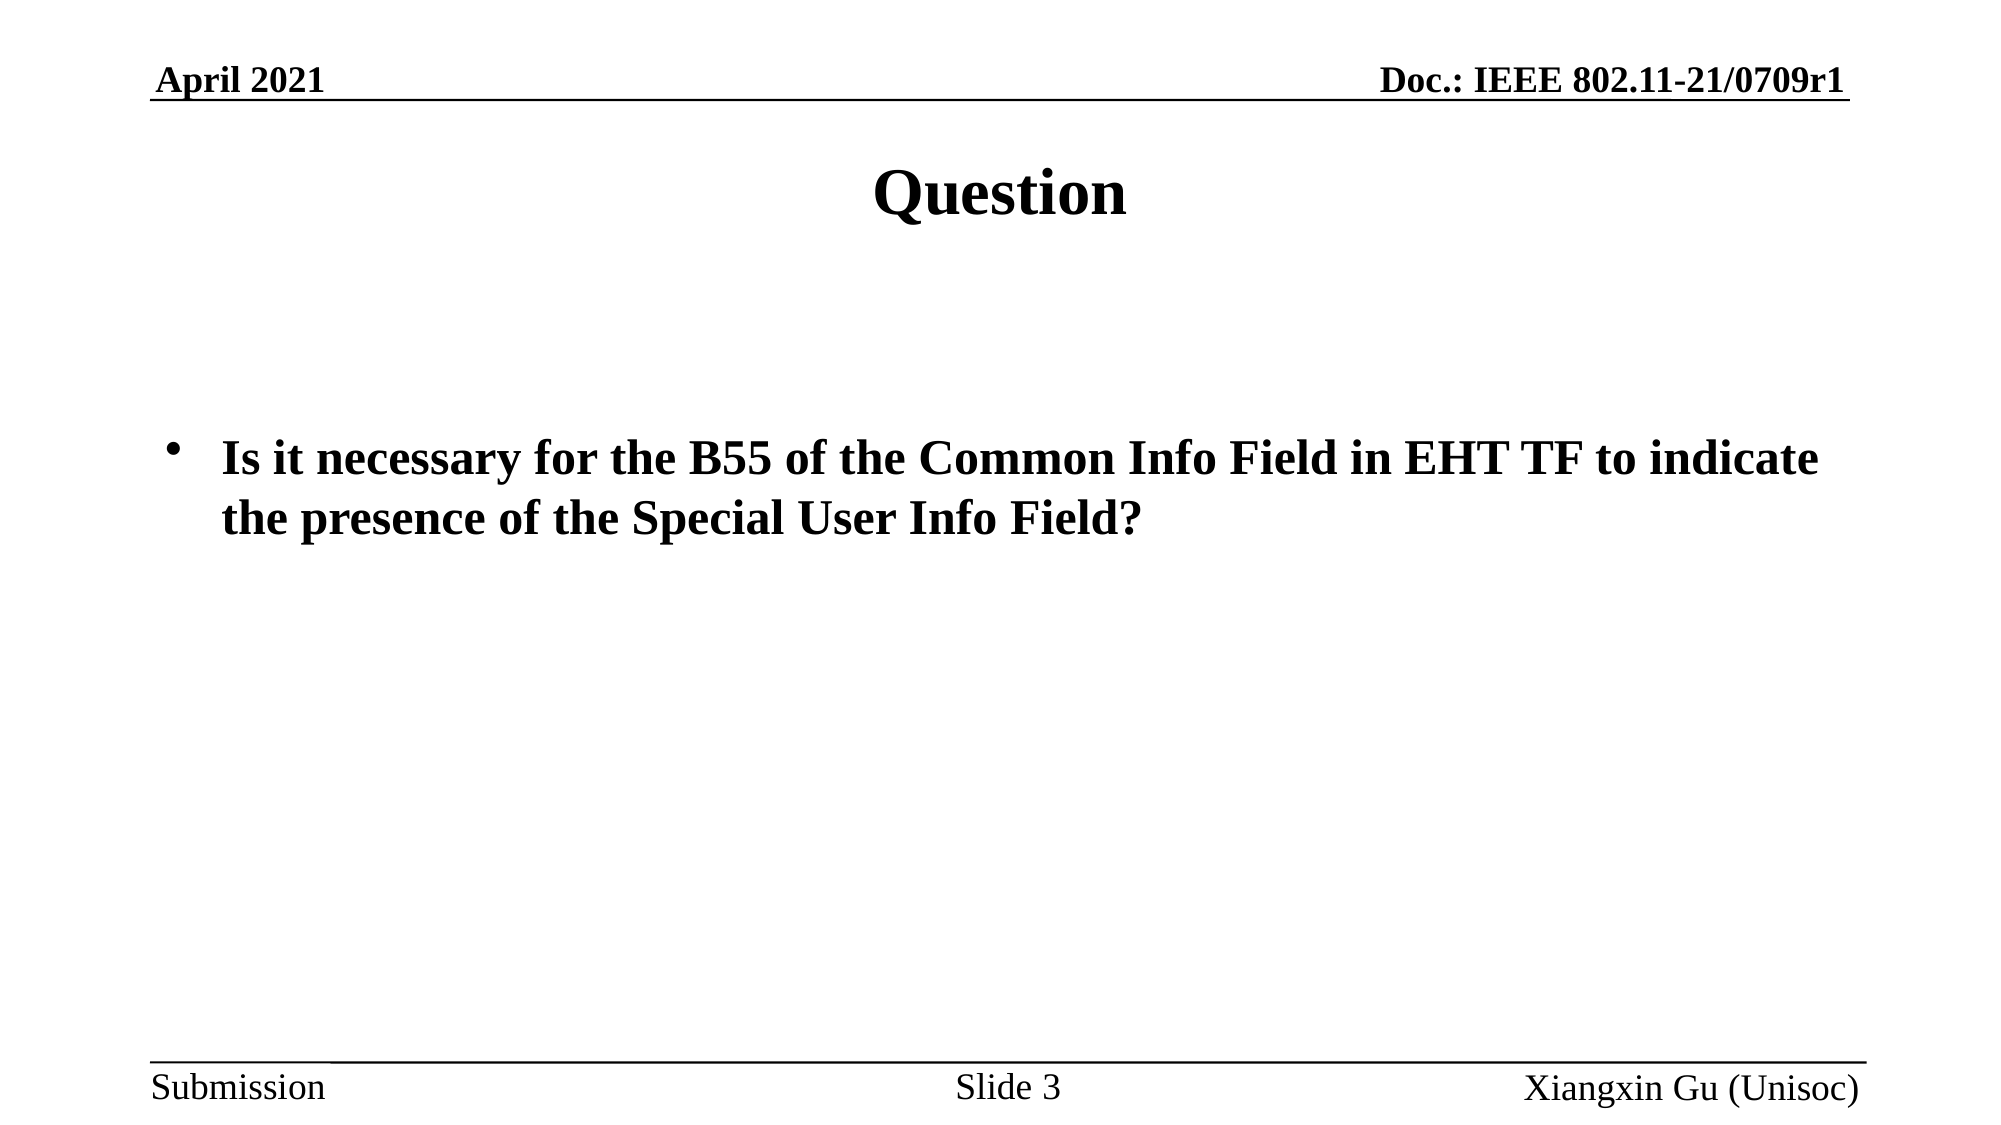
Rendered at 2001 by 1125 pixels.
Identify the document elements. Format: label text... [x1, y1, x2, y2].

title Question [149, 112, 1851, 263]
footer Xiangxin Gu (Unisoc) [1520, 1062, 1860, 1109]
list Is it necessary for the B55 of the Common Info Field in EHT TF to indicate the presence of the Special User Info Field? [149, 416, 1851, 1023]
slide_number Slide 3 [942, 1061, 1075, 1108]
